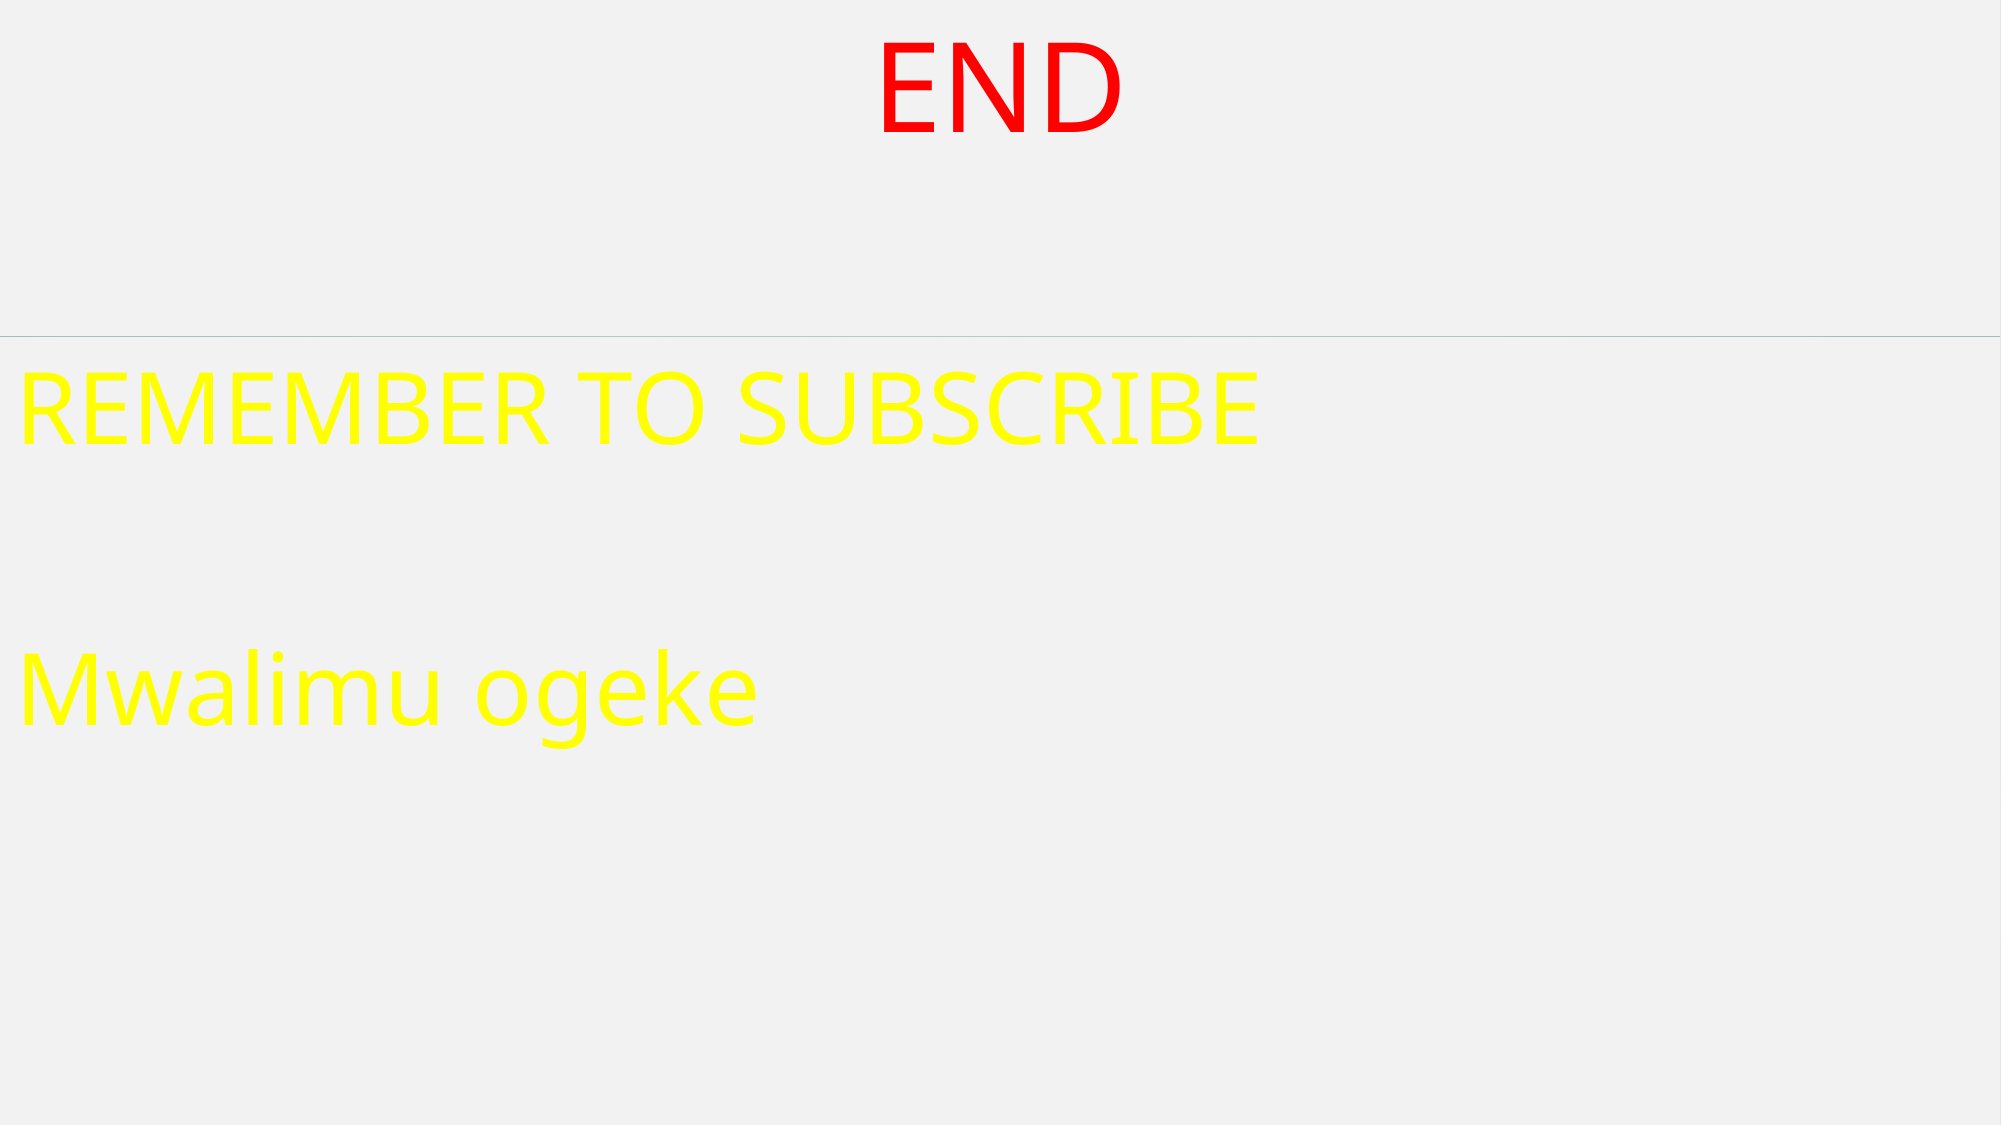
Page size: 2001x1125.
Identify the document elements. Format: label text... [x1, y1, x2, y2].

list REMEMBER TO SUBSCRIBE Mwalimu ogeke [0, 336, 2000, 1125]
title END [0, 0, 2000, 336]
